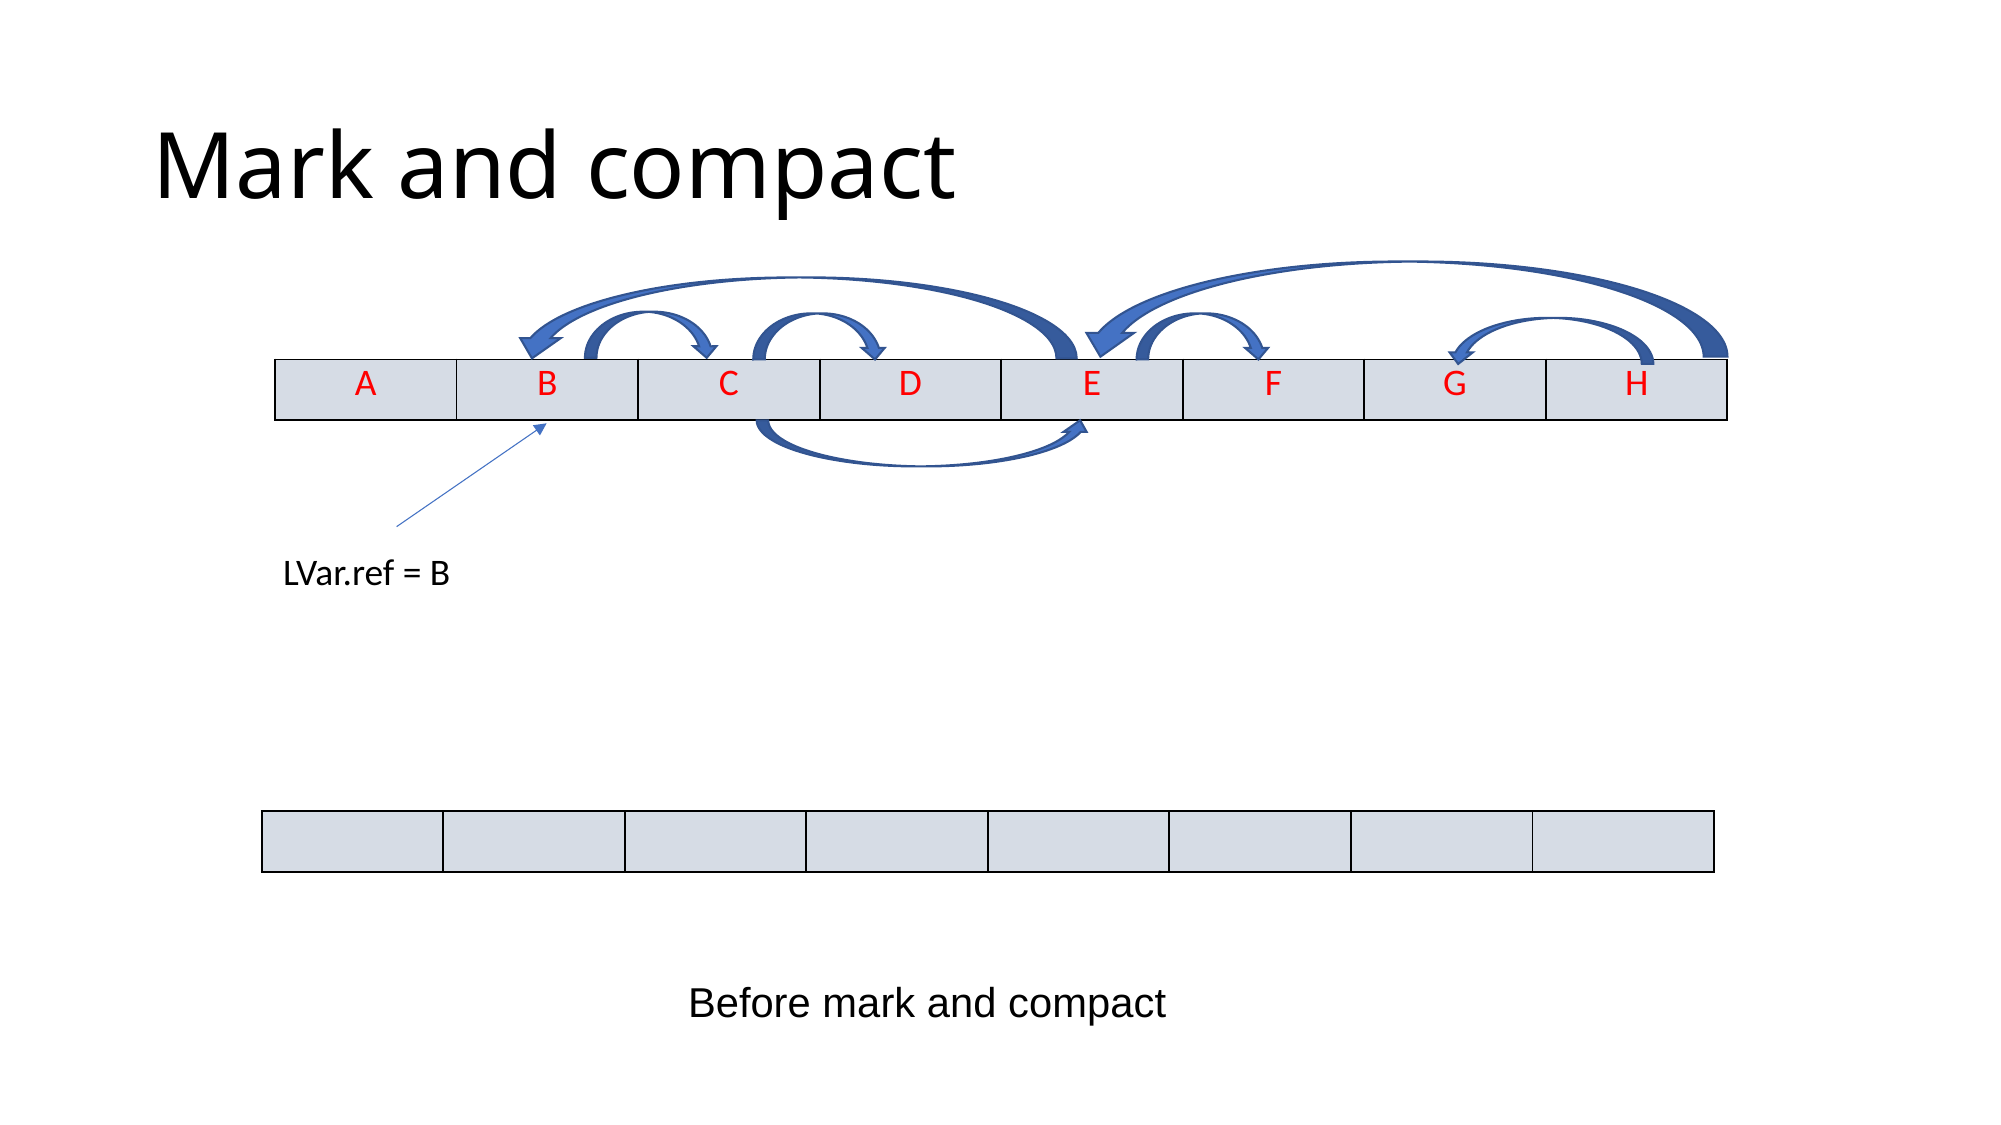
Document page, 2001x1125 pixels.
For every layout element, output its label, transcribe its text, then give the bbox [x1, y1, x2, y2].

table_header G [1365, 360, 1545, 419]
text_box [755, 418, 1089, 468]
table_header [1533, 812, 1713, 871]
table_header [989, 812, 1168, 871]
title Mark and compact [137, 59, 1863, 278]
text_box [583, 310, 719, 360]
text_box [1447, 316, 1655, 366]
table_header C [639, 360, 819, 419]
text_box Before mark and compact [673, 968, 1355, 1034]
text_box [1135, 312, 1271, 361]
table_header [807, 812, 987, 871]
table_header [1170, 812, 1350, 871]
text_box [518, 276, 1078, 360]
table_header H [1547, 360, 1726, 419]
table_header [1352, 812, 1532, 871]
table_header A [276, 360, 456, 419]
text_box [752, 312, 887, 361]
table_header [444, 812, 624, 871]
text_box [396, 423, 547, 527]
text_box [1084, 260, 1729, 359]
table_header F [1184, 360, 1363, 419]
table_header B [457, 360, 637, 419]
table_header D [821, 360, 1000, 419]
table_header E [1002, 360, 1182, 419]
table_header [263, 812, 442, 871]
text_box LVar.ref = B [268, 540, 552, 601]
table_header [626, 812, 805, 871]
